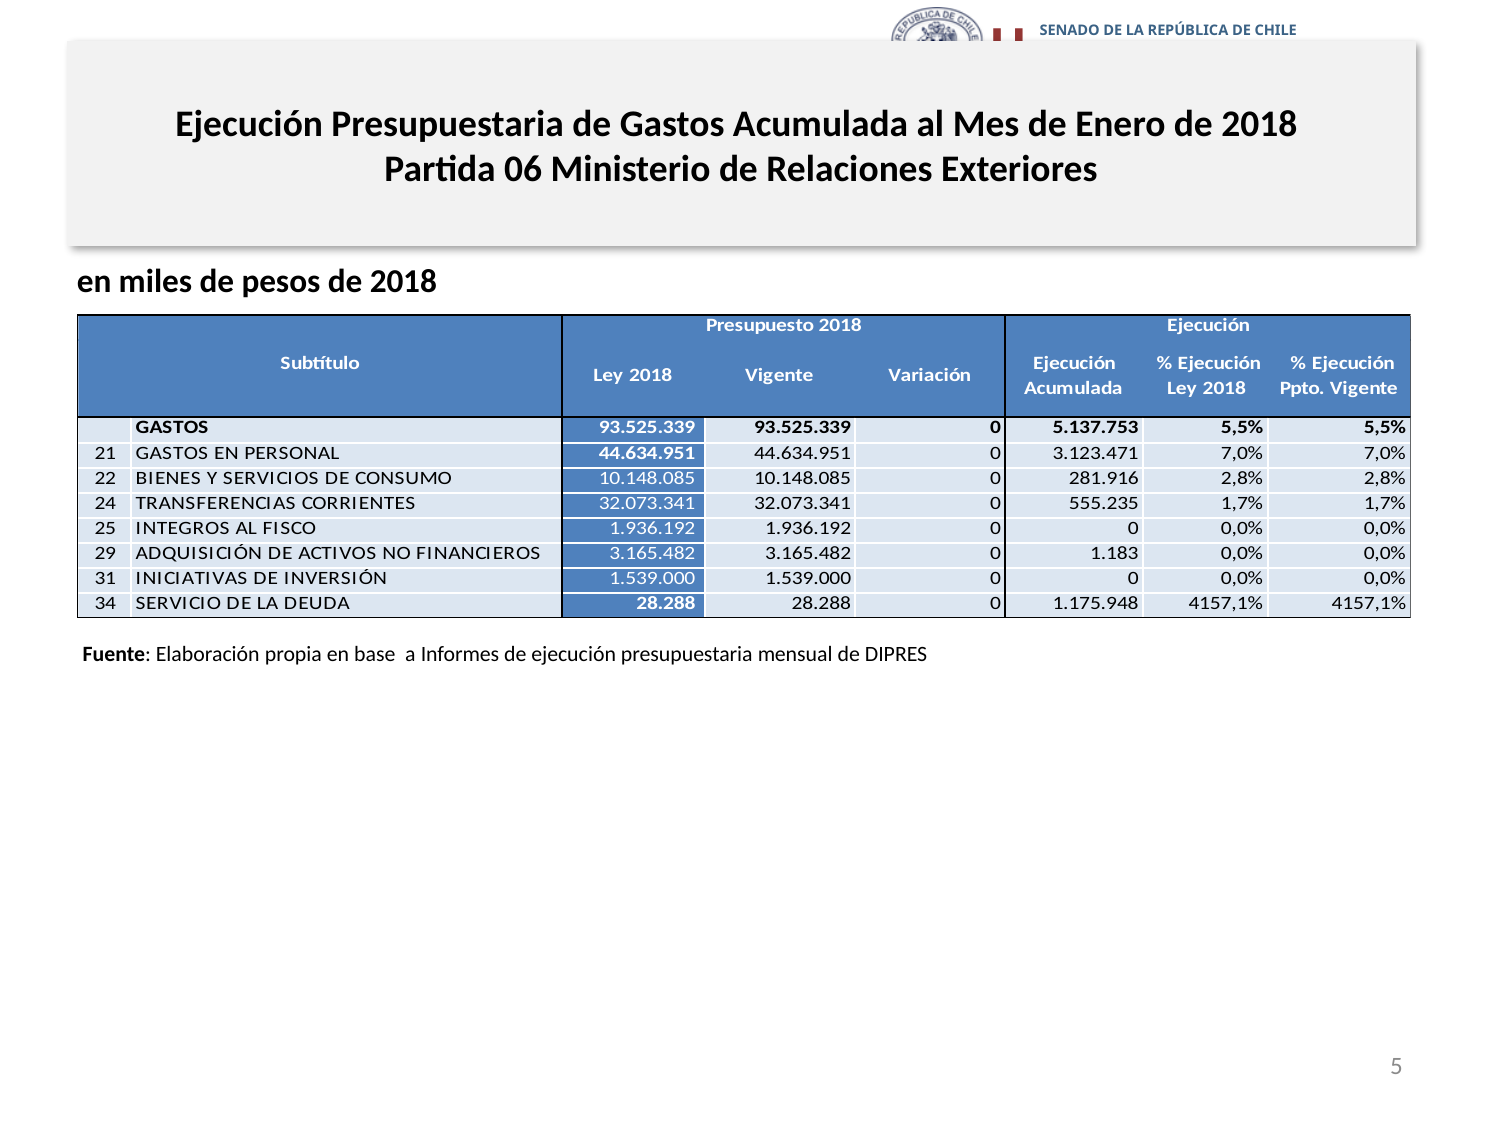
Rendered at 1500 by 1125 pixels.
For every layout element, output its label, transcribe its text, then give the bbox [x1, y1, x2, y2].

slide_number 5 [1067, 1035, 1418, 1095]
footer Fuente: Elaboración propia en base a Informes de ejecución presupuestaria mensual de DIPRES [67, 632, 1447, 693]
title Ejecución Presupuestaria de Gastos Acumulada al Mes de Enero de 2018 Partida 06 Ministerio de Relaciones Exteriores [67, 41, 1415, 246]
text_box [76, 314, 1413, 620]
picture [891, 7, 985, 41]
text_box en miles de pesos de 2018 [62, 251, 1412, 327]
